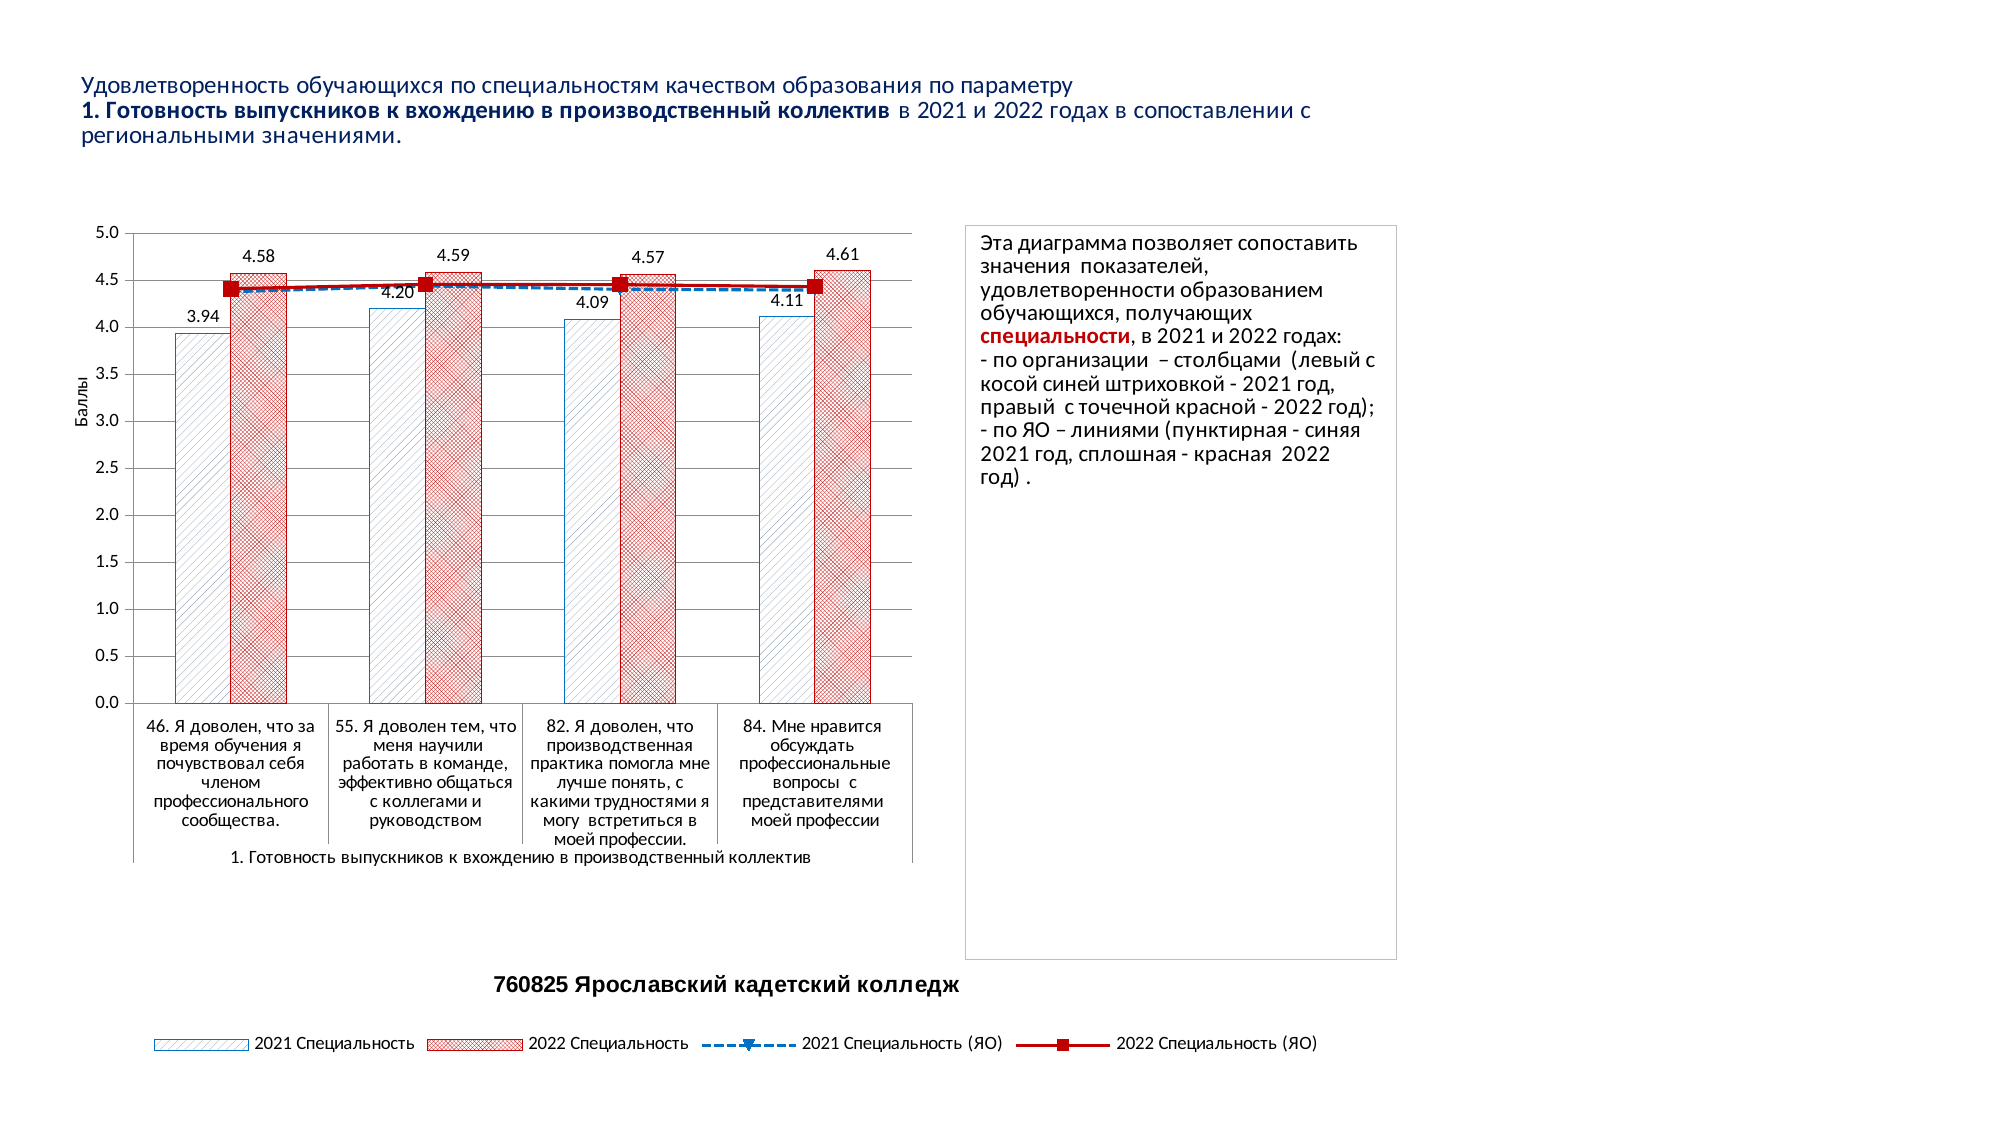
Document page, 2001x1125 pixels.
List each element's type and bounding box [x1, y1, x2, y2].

chart [59, 58, 1414, 1061]
